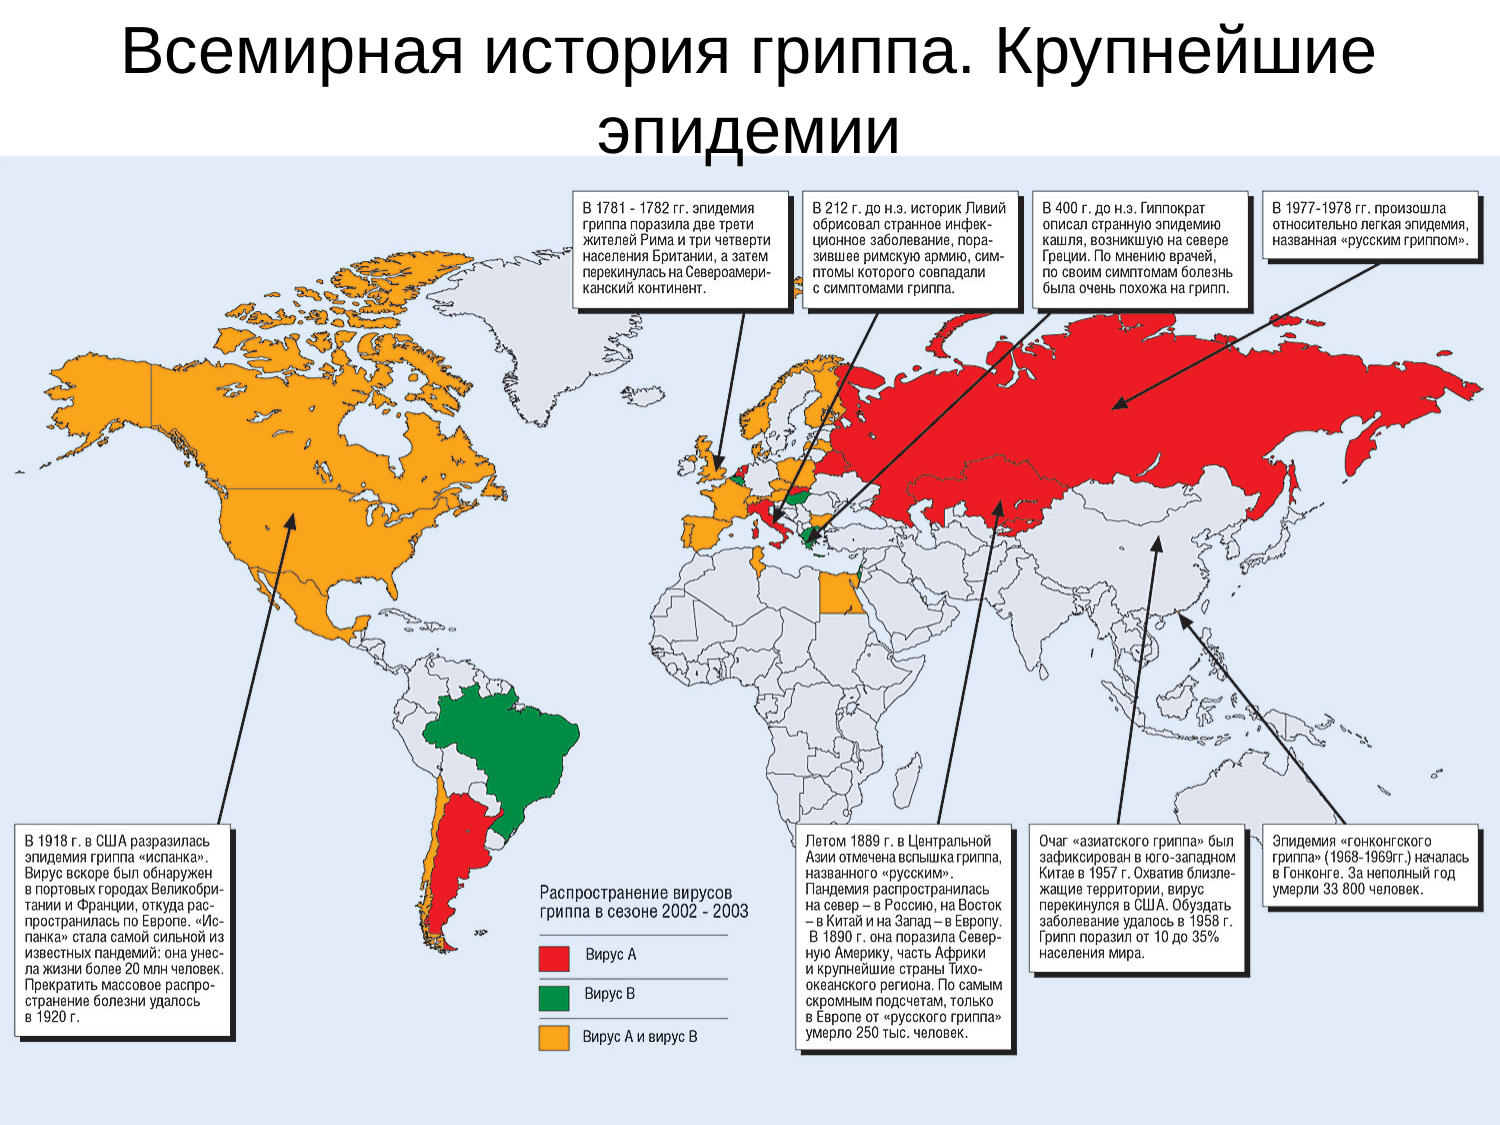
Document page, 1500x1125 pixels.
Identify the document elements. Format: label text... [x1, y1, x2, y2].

picture [0, 156, 1500, 1125]
text_box Всемирная история гриппа. Крупнейшие эпидемии [0, 0, 1500, 156]
